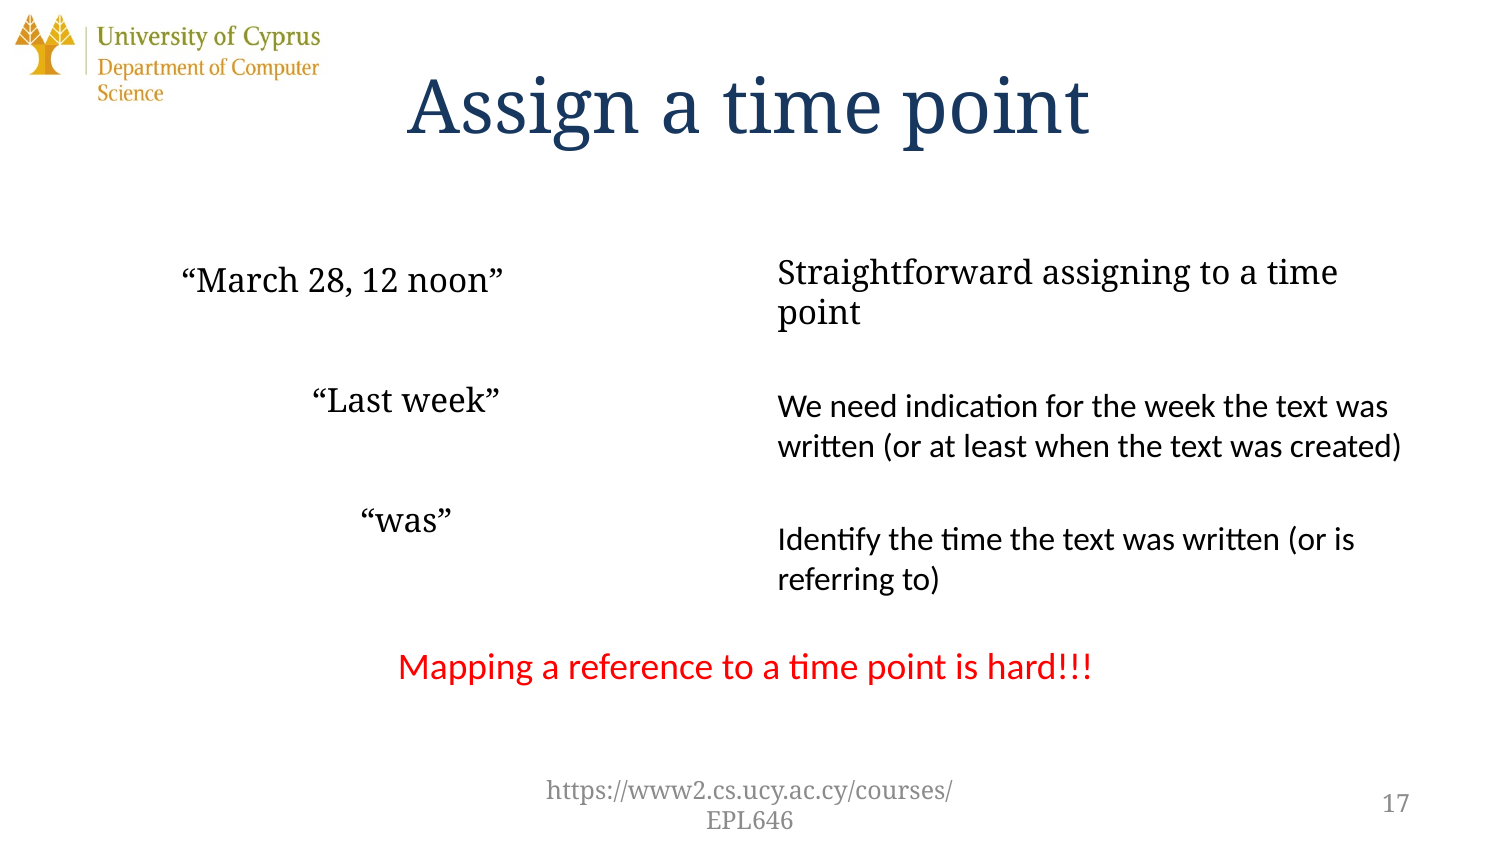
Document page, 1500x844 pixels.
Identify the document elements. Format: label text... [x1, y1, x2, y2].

title Assign a time point [75, 33, 1425, 175]
footer https://www2.cs.ucy.ac.cy/courses/EPL646 [512, 782, 988, 827]
text_box Mapping a reference to a time point is hard!!! [383, 634, 1117, 695]
list Straightforward assigning to a time point We need indication for the week the text was written (or at least when the text was created) Identify the time the text was written (or is referring to) [762, 196, 1425, 754]
list “March 28, 12 noon” “Last week” “was” [75, 172, 738, 729]
picture [0, 0, 341, 132]
slide_number 17 [1074, 782, 1425, 827]
